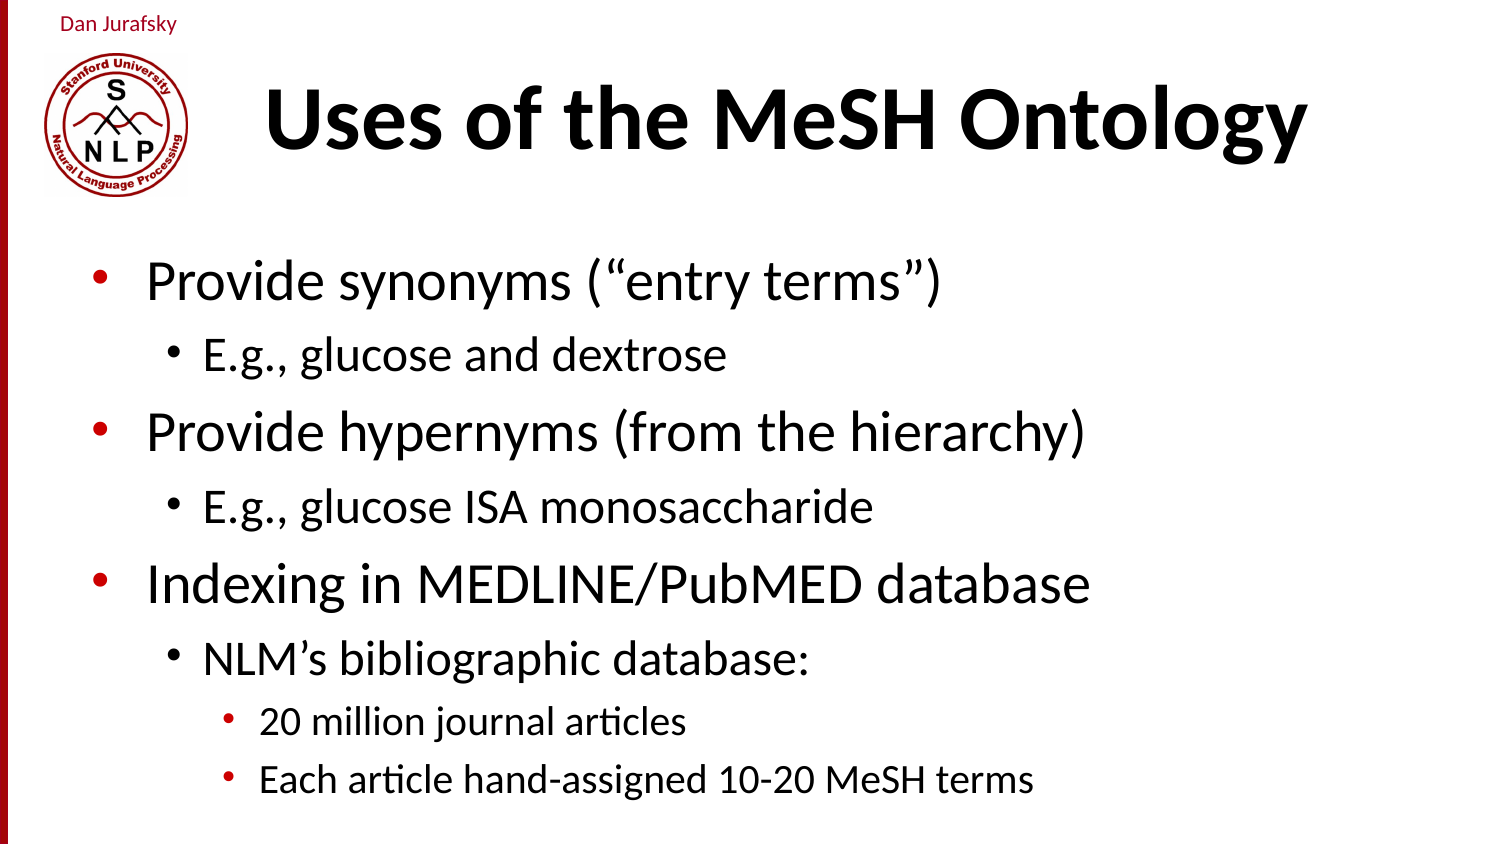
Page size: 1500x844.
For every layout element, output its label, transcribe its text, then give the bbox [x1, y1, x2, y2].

picture [44, 53, 188, 197]
list Provide synonyms (“entry terms”) E.g., glucose and dextrose Provide hypernyms (from the hierarchy) E.g., glucose ISA monosaccharide Indexing in MEDLINE/PubMED database NLM’s bibliographic database: 20 million journal articles Each article hand-assigned 10-20 MeSH terms [75, 234, 1450, 766]
title Uses of the MeSH Ontology [249, 34, 1338, 175]
